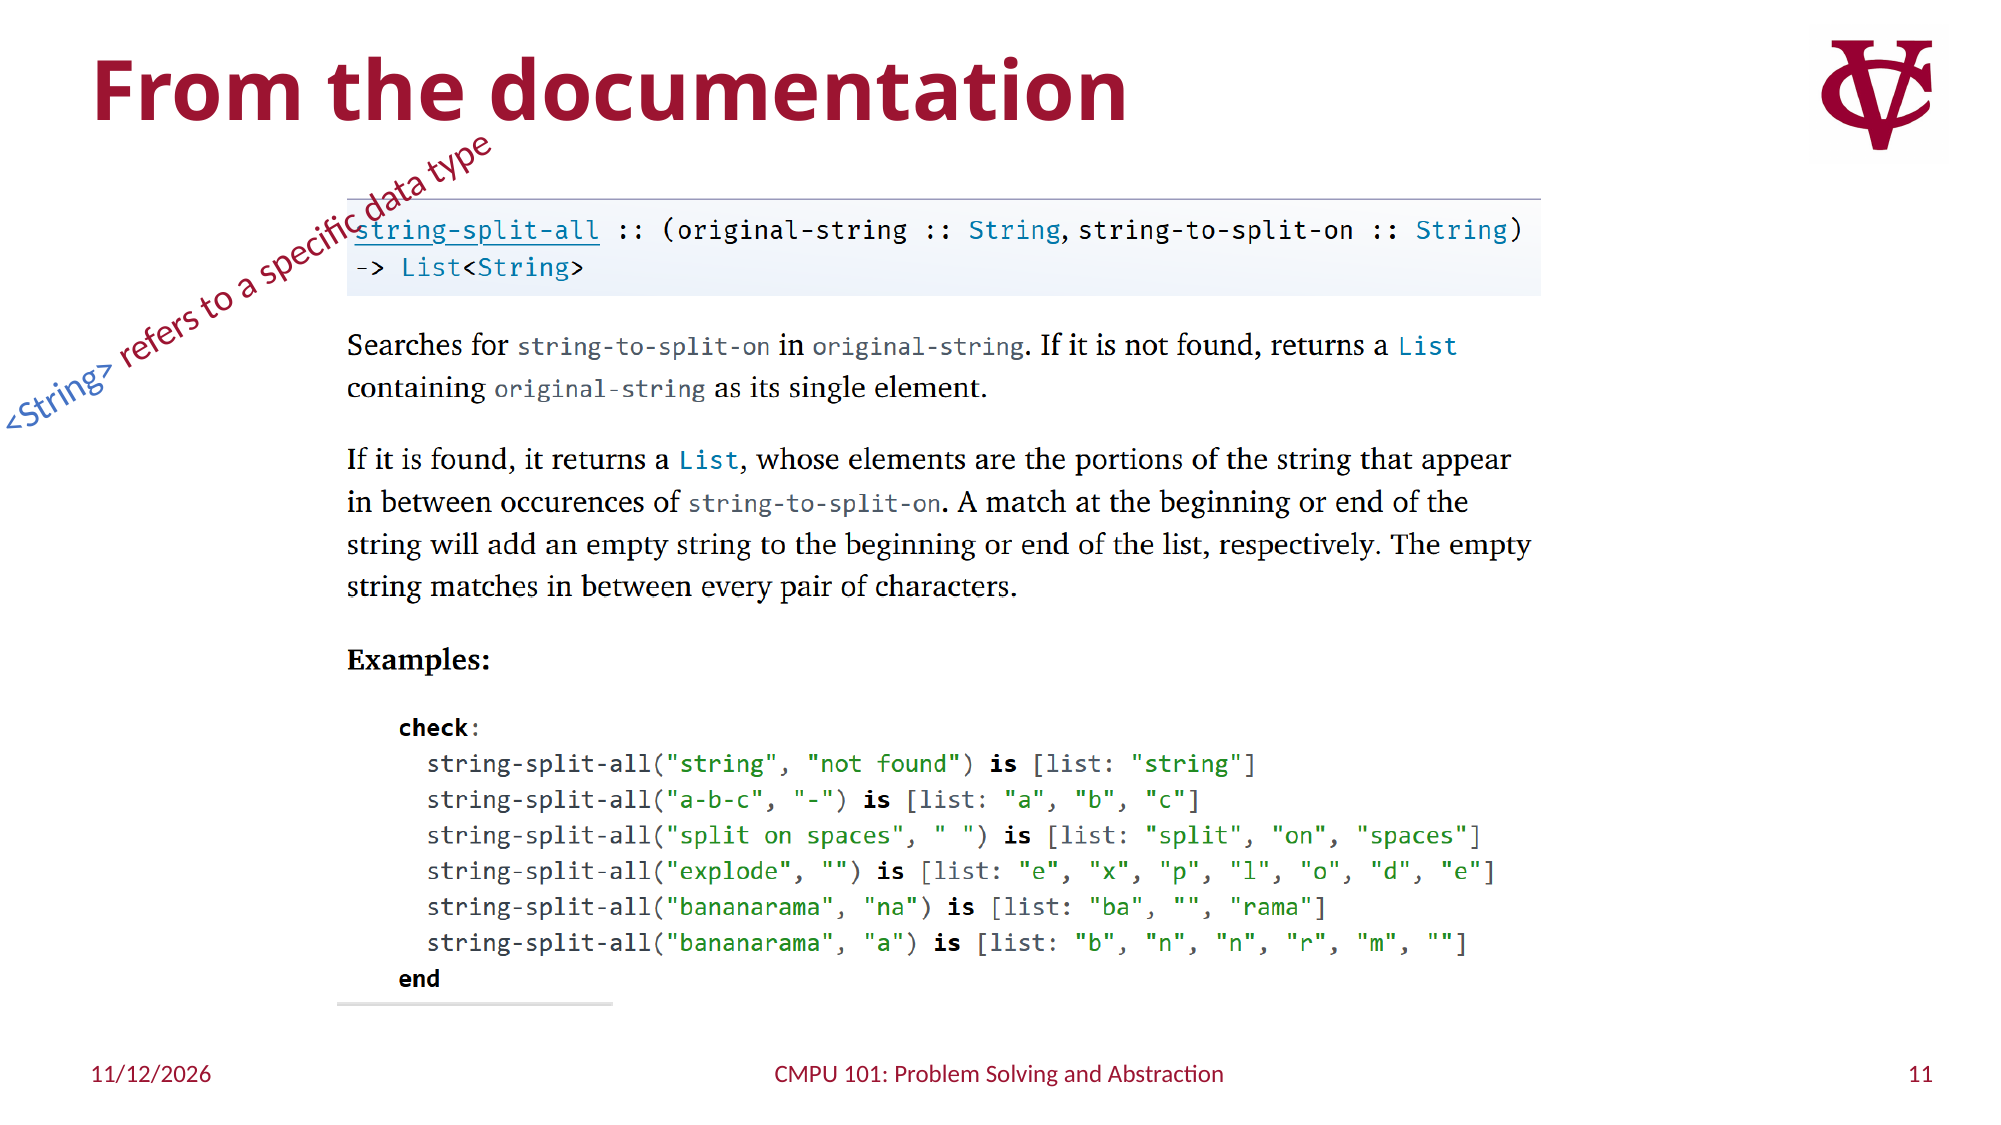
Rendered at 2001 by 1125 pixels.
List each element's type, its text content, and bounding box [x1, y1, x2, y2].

title From the documentation [75, 37, 1793, 151]
footer CMPU 101: Problem Solving and Abstraction [662, 1042, 1338, 1103]
picture [1809, 24, 1949, 164]
text_box <String> refers to a specific data type [344, 92, 533, 187]
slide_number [75, 1042, 640, 1103]
picture [337, 187, 1663, 1006]
slide_number 11 [1384, 1042, 1949, 1103]
text_box <String> refers to a specific data type [0, 191, 337, 460]
